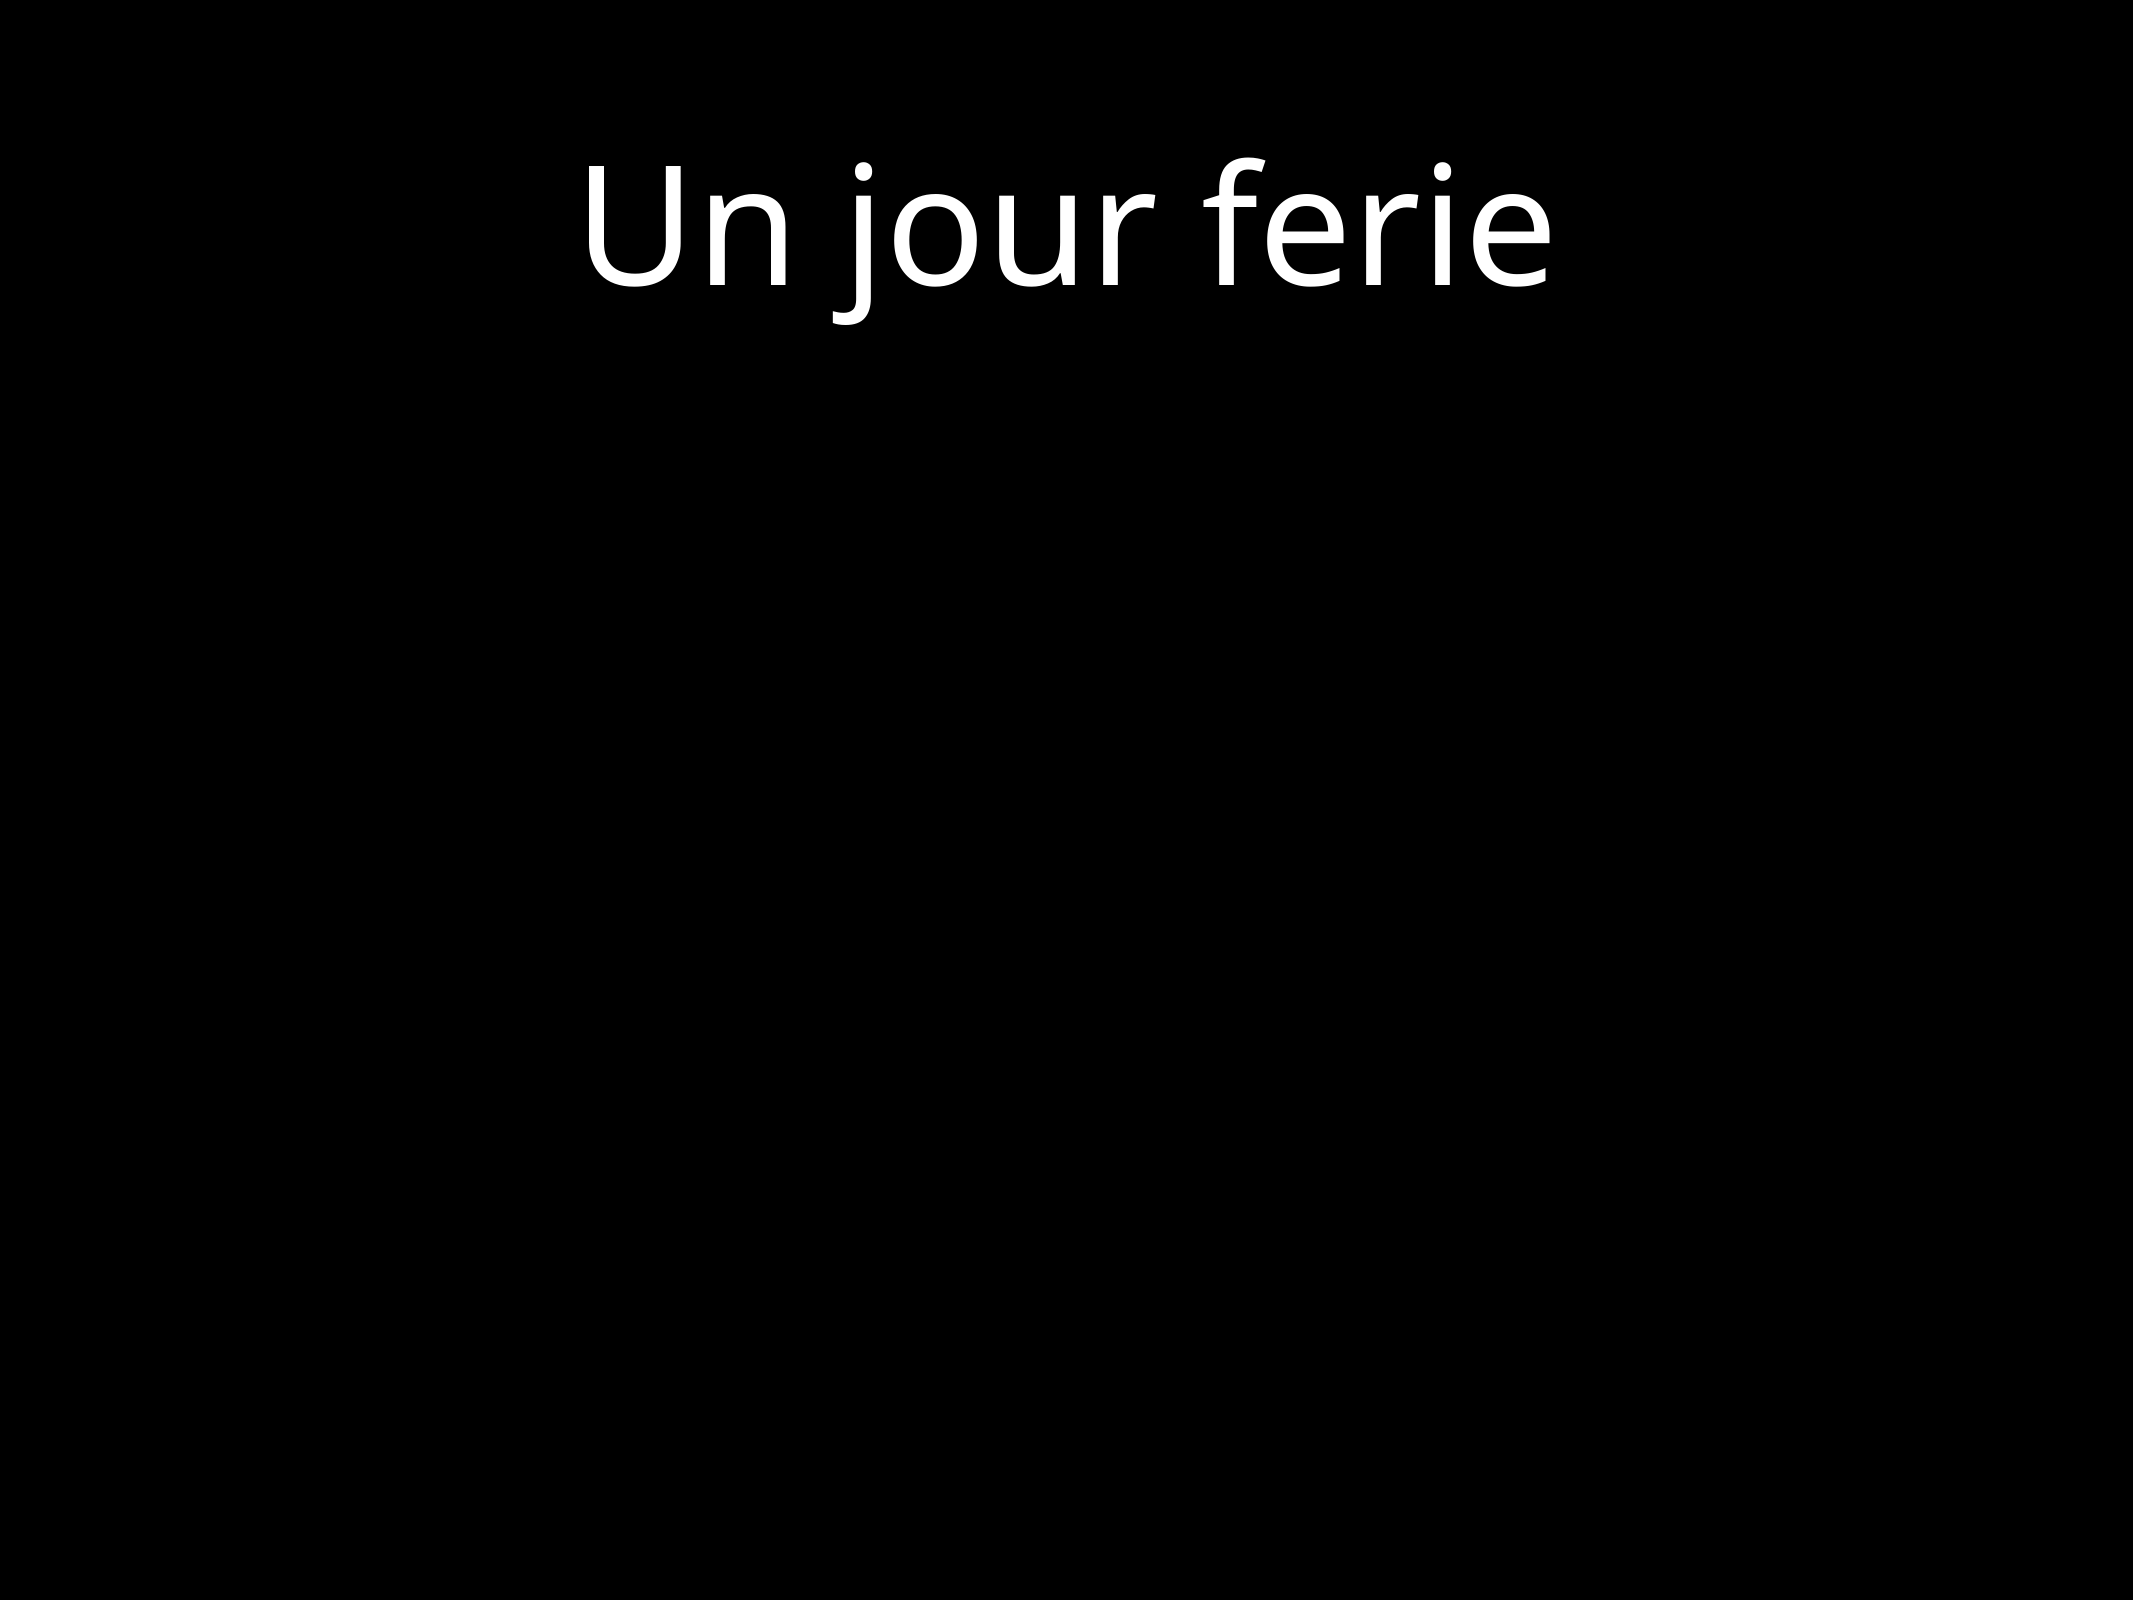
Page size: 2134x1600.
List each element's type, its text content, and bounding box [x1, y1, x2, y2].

title Un jour ferie [155, 41, 1978, 397]
